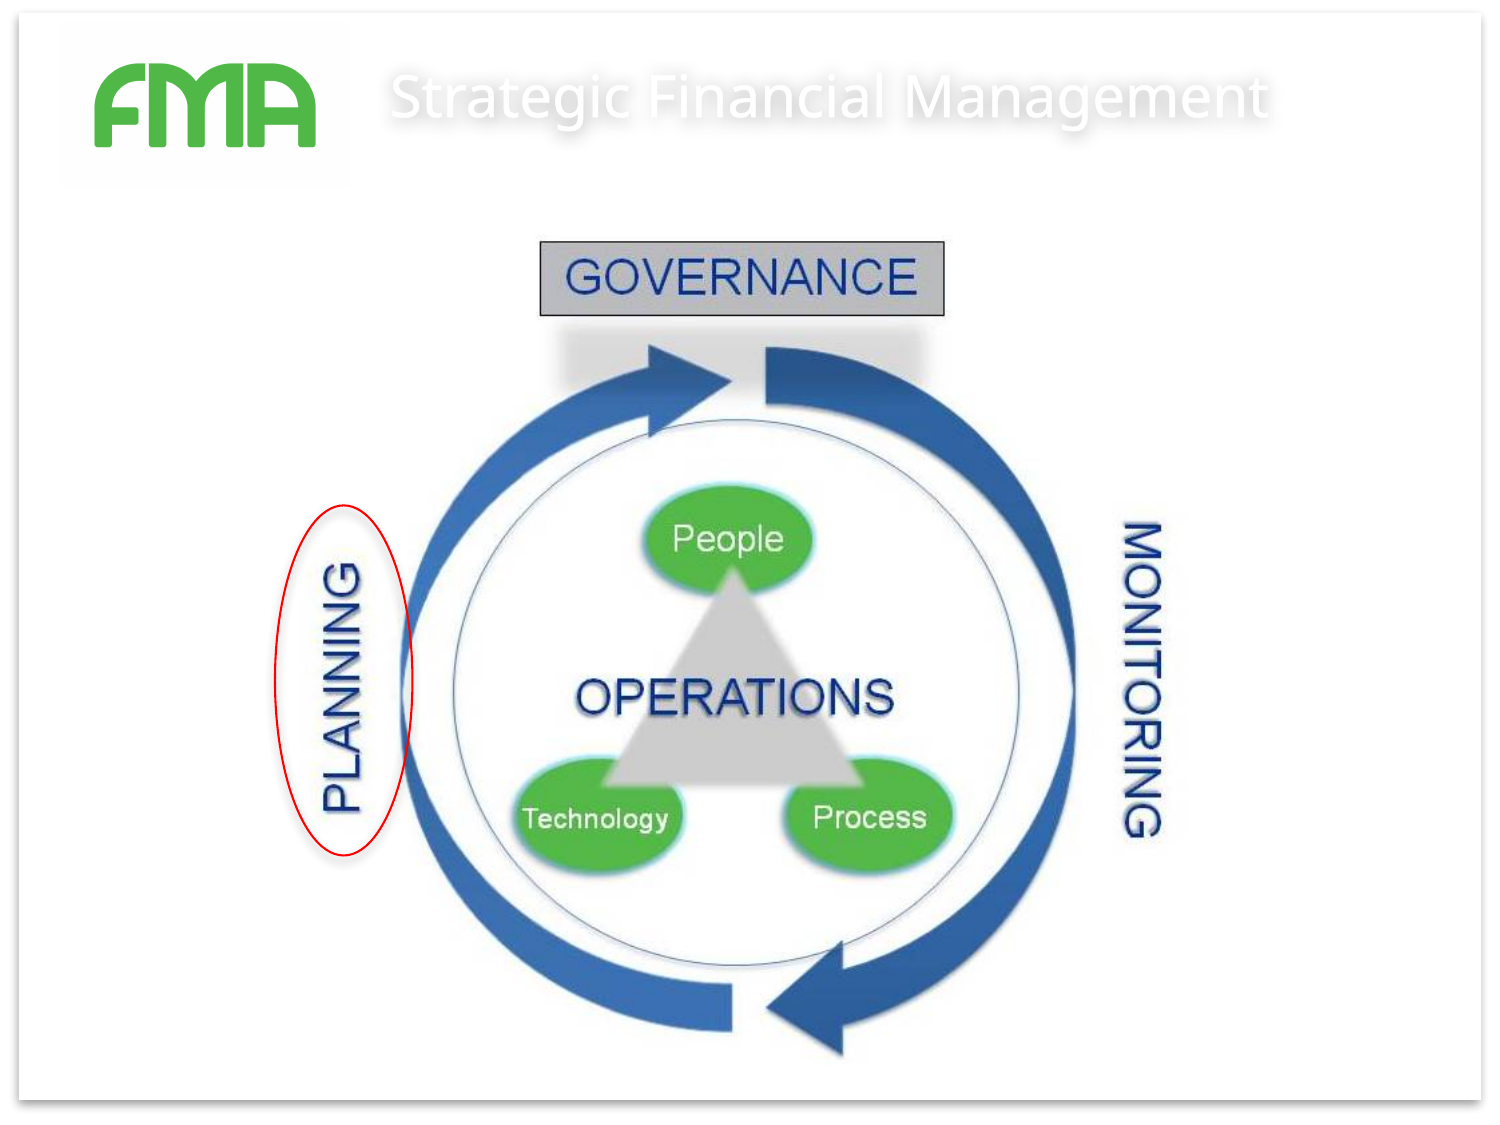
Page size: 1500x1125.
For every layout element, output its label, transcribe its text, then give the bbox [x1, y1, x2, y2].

picture [289, 224, 1188, 1066]
picture [60, 22, 350, 188]
text_box [274, 599, 282, 762]
title Strategic Financial Management [375, 22, 1425, 165]
